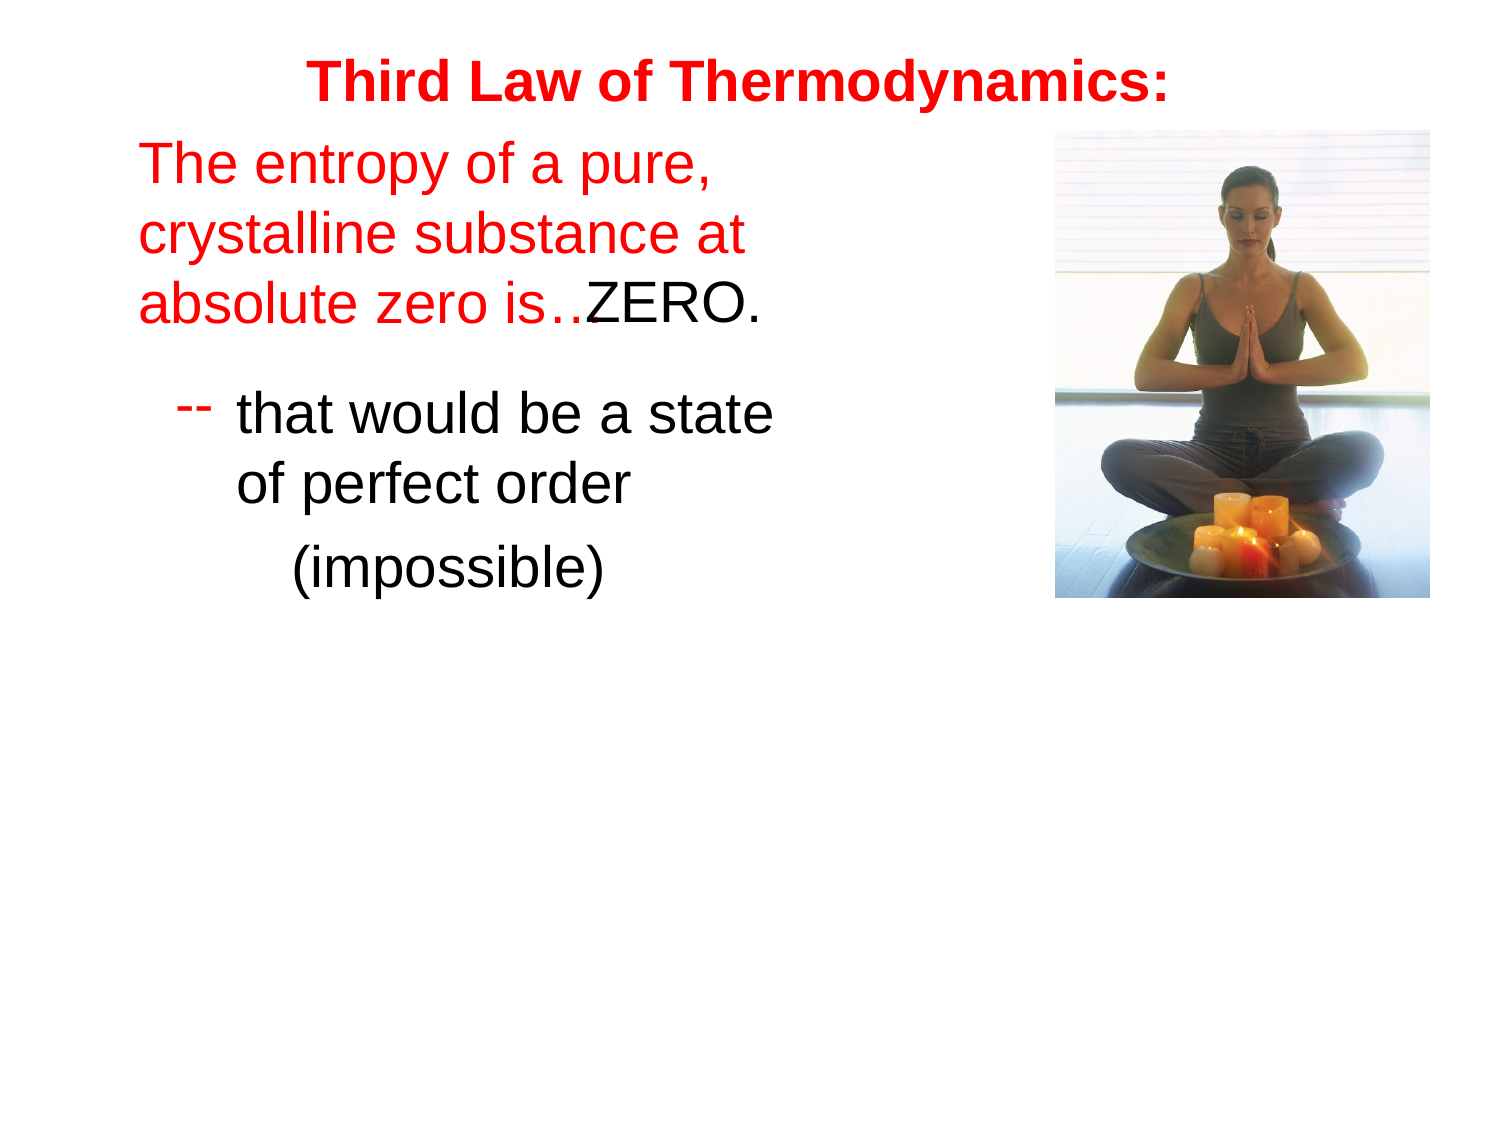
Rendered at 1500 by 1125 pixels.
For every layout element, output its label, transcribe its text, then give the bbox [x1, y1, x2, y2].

text_box -- [160, 359, 246, 444]
picture [1055, 129, 1430, 598]
text_box (impossible) [276, 521, 622, 607]
text_box The entropy of a pure, crystalline substance at absolute zero is… [123, 117, 761, 343]
text_box Third Law of Thermodynamics: [292, 35, 1203, 120]
text_box ZERO. [570, 256, 795, 342]
text_box that would be a state of perfect order [221, 367, 791, 523]
